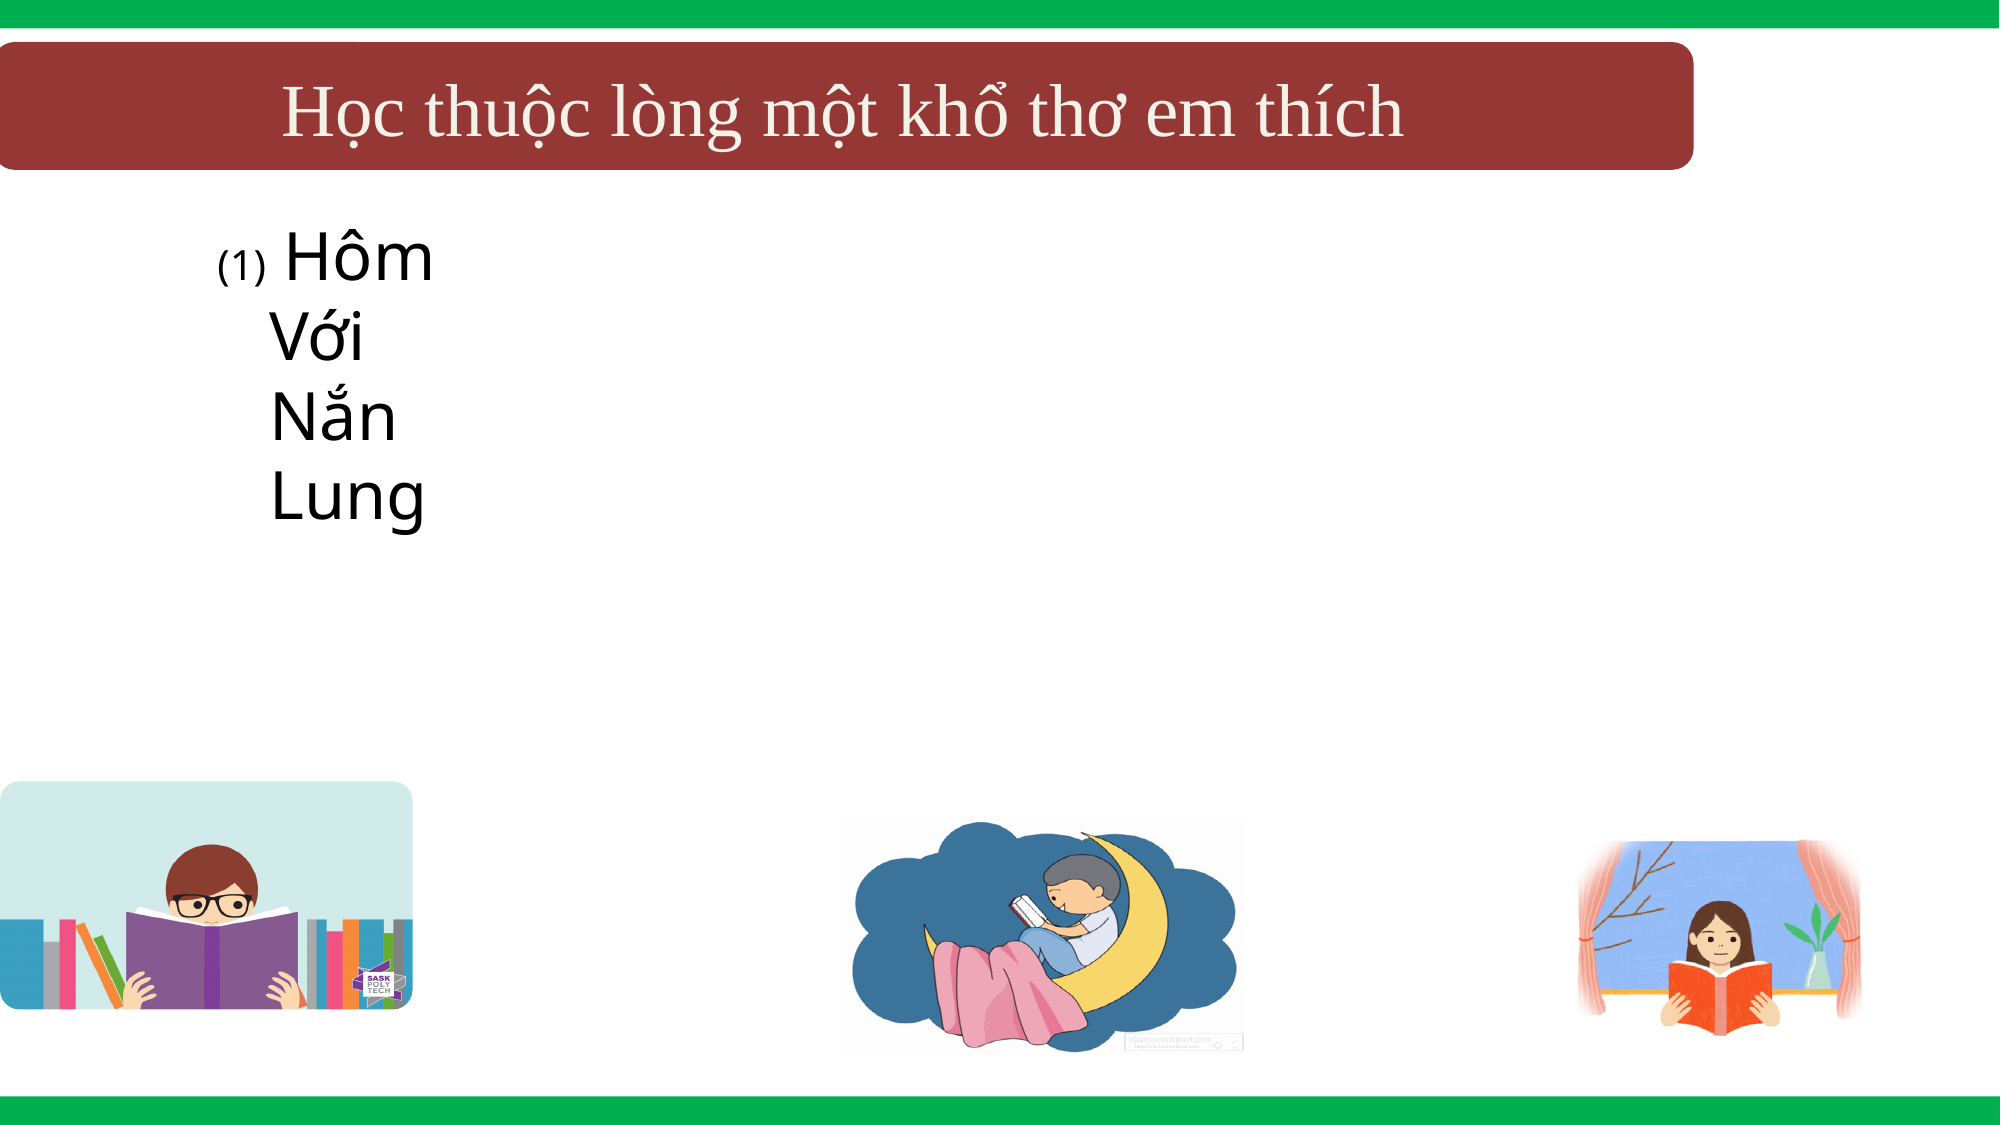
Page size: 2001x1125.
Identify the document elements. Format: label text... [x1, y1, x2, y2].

picture [843, 817, 1244, 1055]
picture [1548, 788, 1892, 1097]
text_box (1) Hôm nay trong lớp học Với giấy trắng bút màu Nắn nót em ngồi vẽ Lung linh bầu trời sao [150, 186, 1151, 587]
text_box Học thuộc lòng một khổ thơ em thích [0, 41, 1694, 170]
picture [0, 781, 413, 1010]
text_box [0, 0, 2000, 31]
text_box [0, 1094, 2000, 1125]
text_box (1) Hôm mưa lại nắng Với có cầu vồng Nắn màu tươi thắm Lungmừng vui trông [168, 206, 1168, 686]
